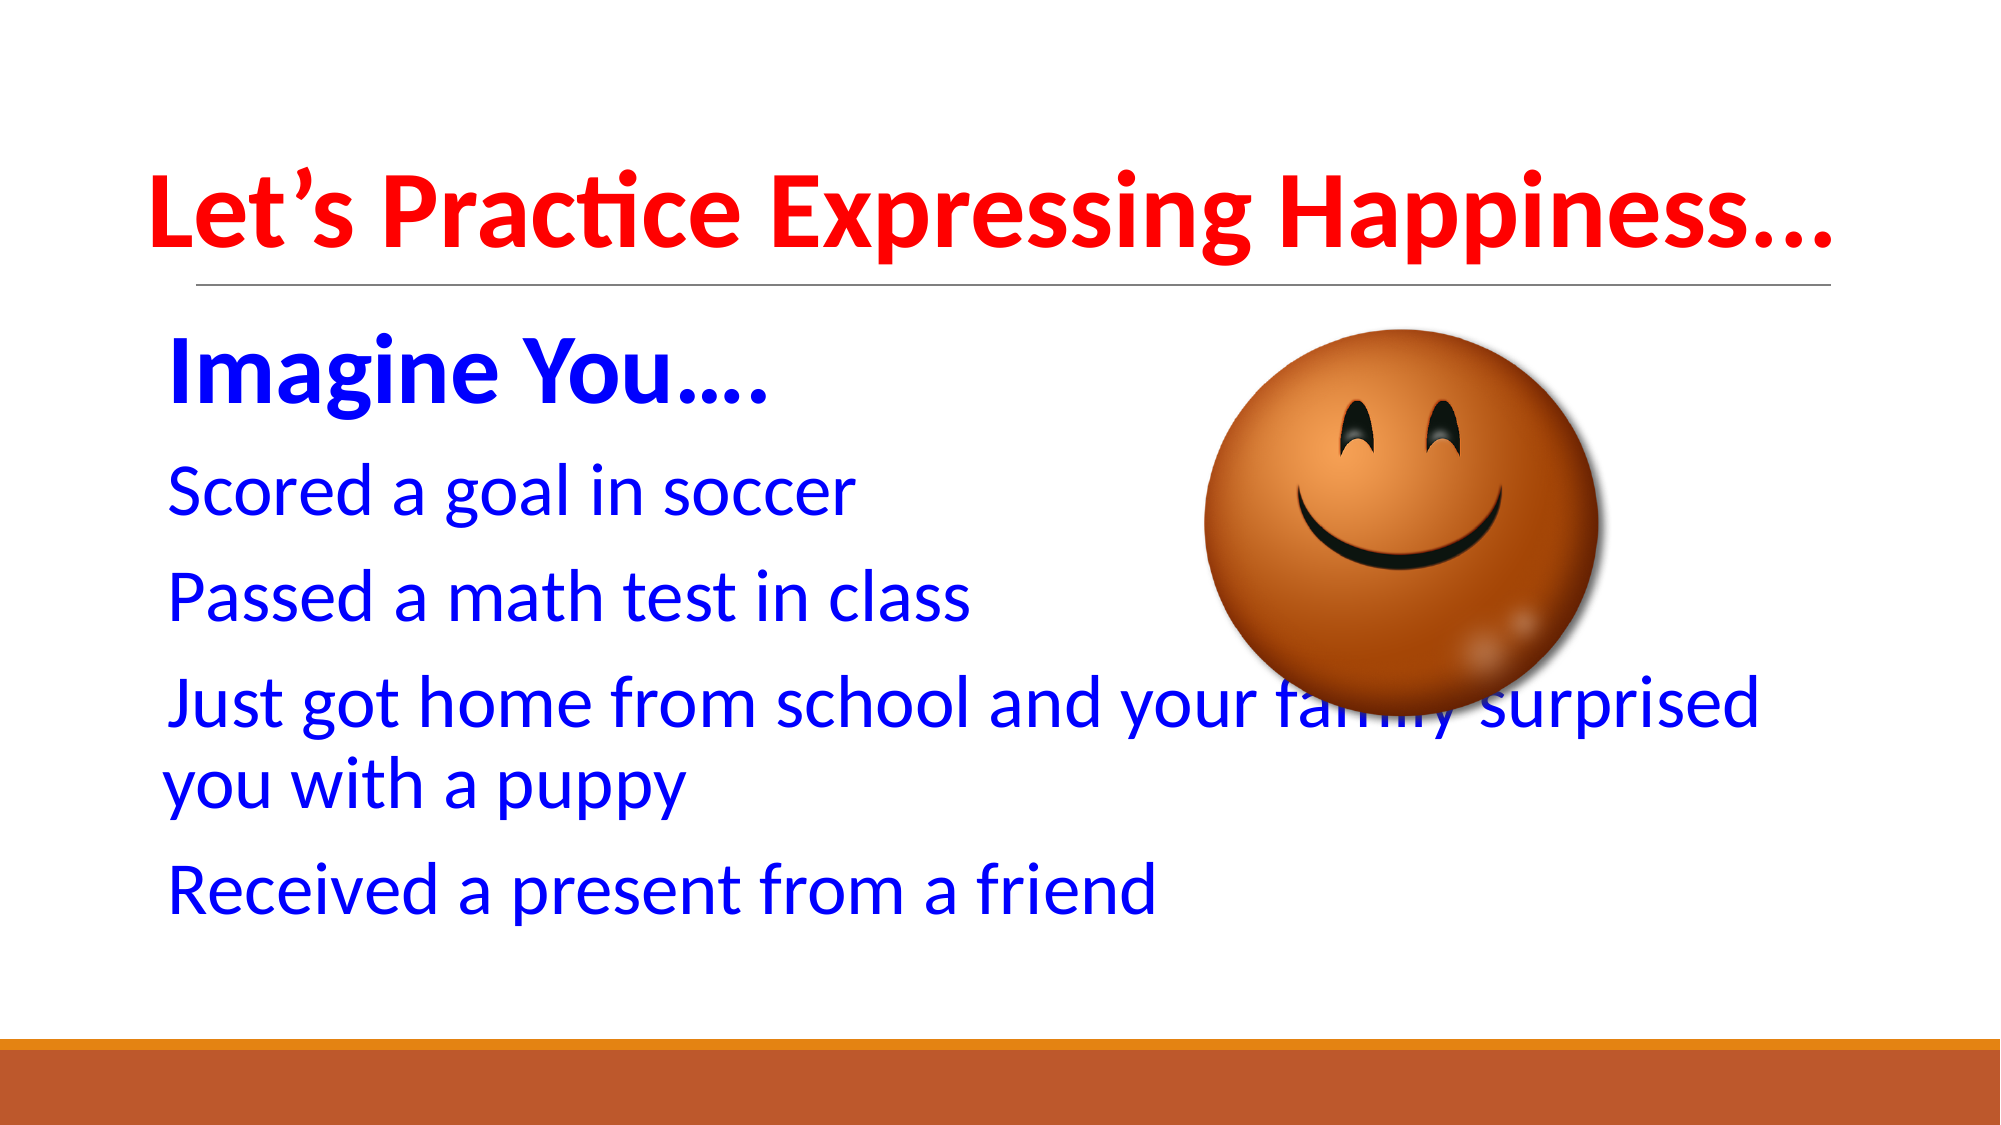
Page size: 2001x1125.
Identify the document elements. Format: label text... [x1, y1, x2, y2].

list Imagine You…. Scored a goal in soccer Passed a math test in class Just got home from school and your family surprised you with a puppy Received a present from a friend [132, 302, 1830, 963]
title Let’s Practice Expressing Happiness... [132, 47, 1904, 285]
picture [1098, 284, 1681, 770]
